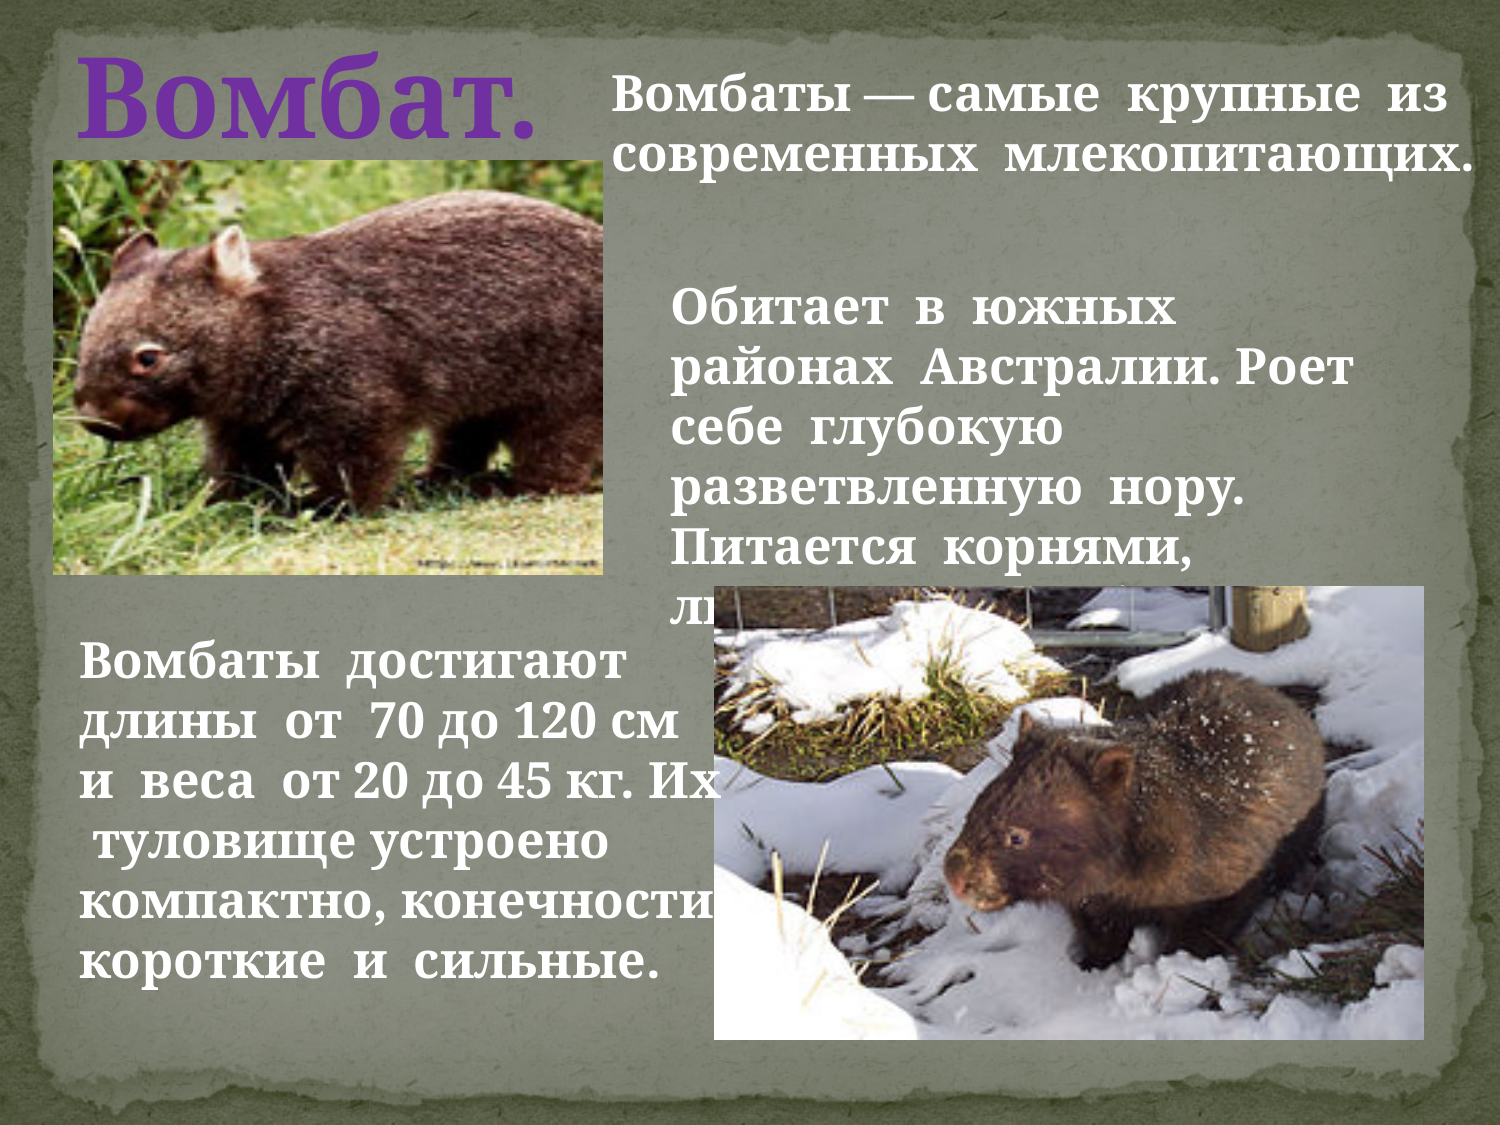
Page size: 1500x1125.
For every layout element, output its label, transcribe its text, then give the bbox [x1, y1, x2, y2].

text_box Обитает в южных районах Австралии. Роет себе глубокую разветвленную нору. Питается корнями, листьями и грибами. [655, 267, 1406, 621]
text_box Вомбаты достигают длины от 70 до 120 см и веса от 20 до 45 кг. Их туловище устроено компактно, конечности короткие и сильные. [64, 621, 703, 997]
picture [53, 160, 603, 575]
text_box Вомбаты — самые крупные из современных млекопитающих. [596, 54, 1500, 190]
picture [714, 586, 1424, 1040]
text_box Вомбат. [60, 19, 556, 151]
